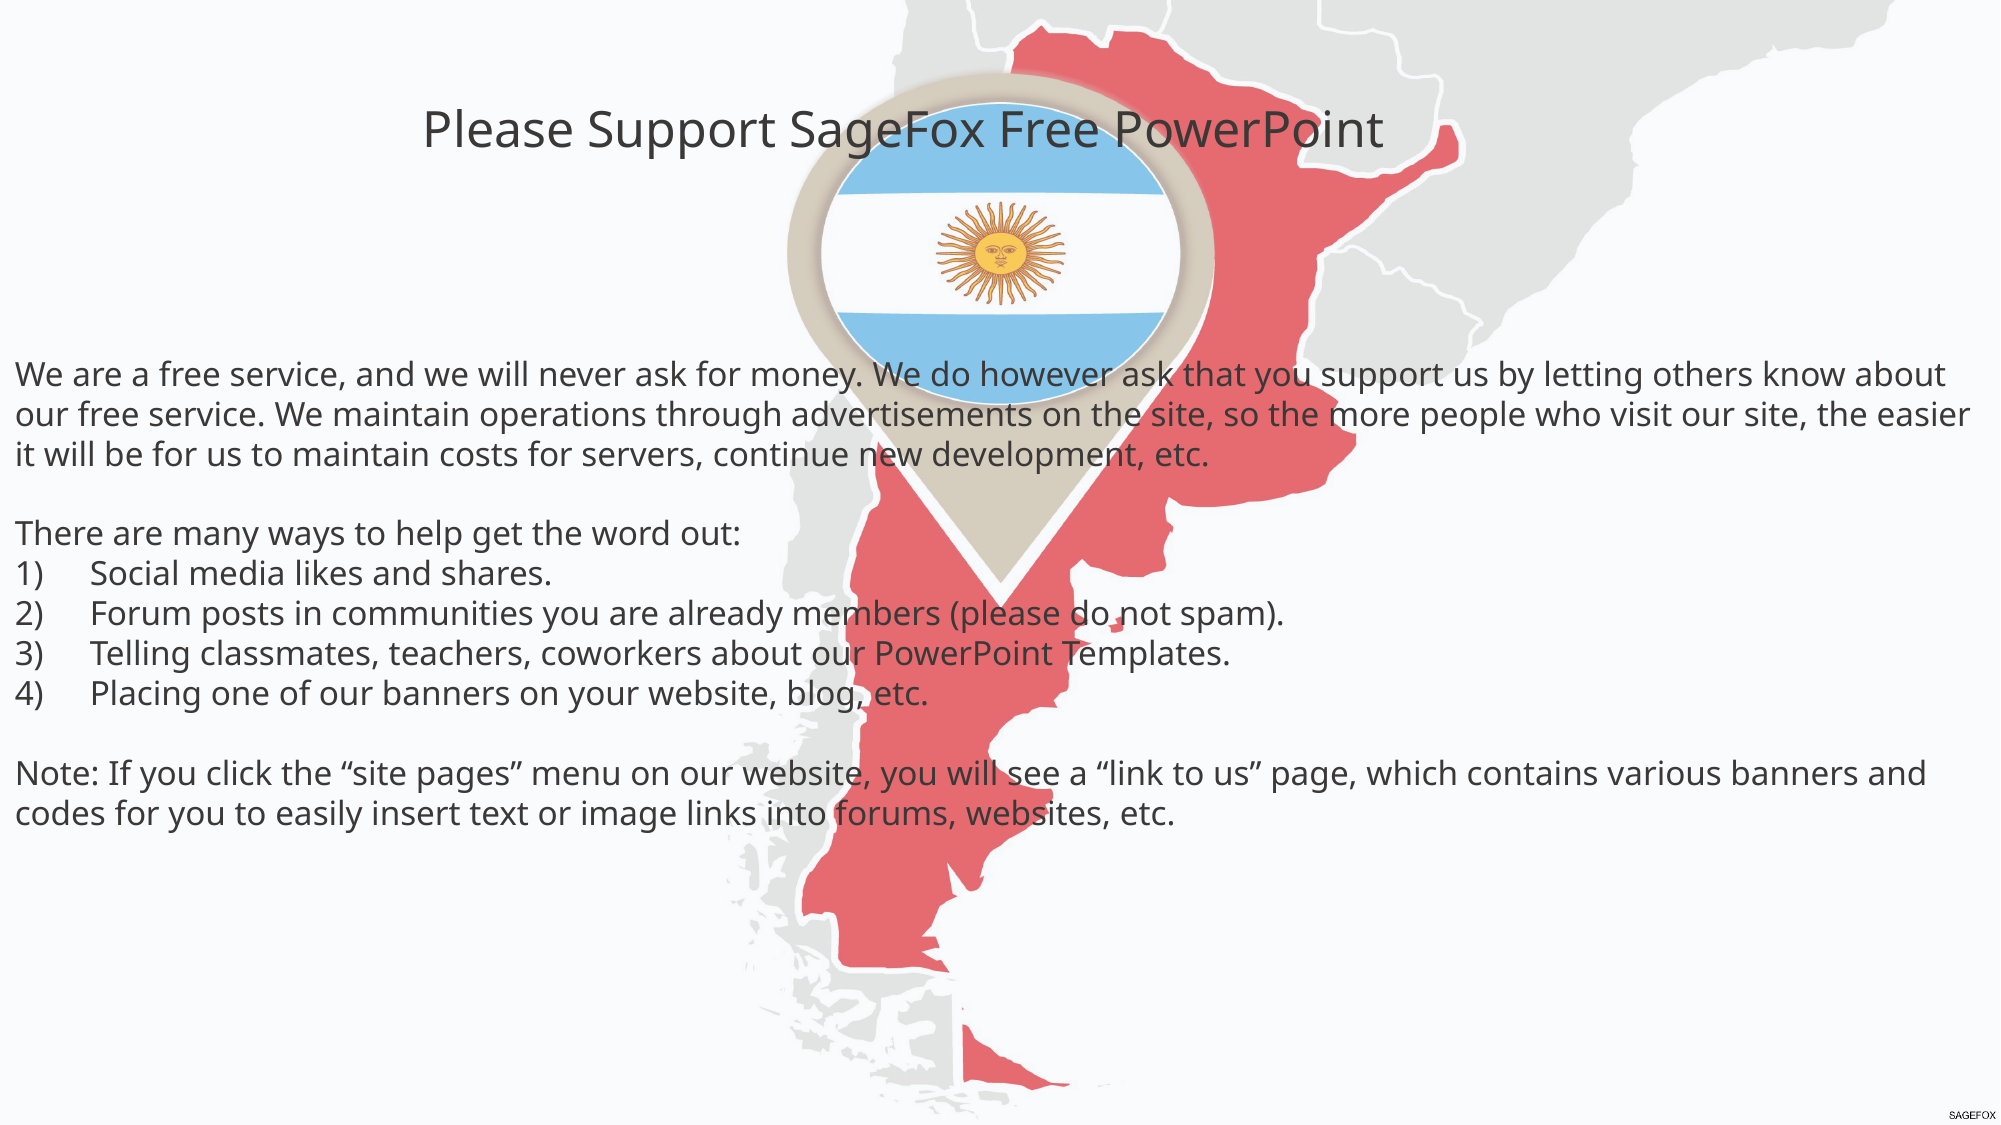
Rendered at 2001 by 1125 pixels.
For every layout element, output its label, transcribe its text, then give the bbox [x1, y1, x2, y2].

title Please Support SageFox Free PowerPoint [363, 72, 1444, 190]
text_box We are a free service, and we will never ask for money. We do however ask that you support us by letting others know about our free service. We maintain operations through advertisements on the site, so the more people who visit our site, the easier it will be for us to maintain costs for servers, continue new development, etc. There are many ways to help get the word out: Social media likes and shares. Forum posts in communities you are already members (please do not spam). Telling classmates, teachers, coworkers about our PowerPoint Templates. Placing one of our banners on your website, blog, etc. Note: If you click the “site pages” menu on our website, you will see a “link to us” page, which contains various banners and codes for you to easily insert text or image links into forums, websites, etc. [0, 0, 2000, 1125]
